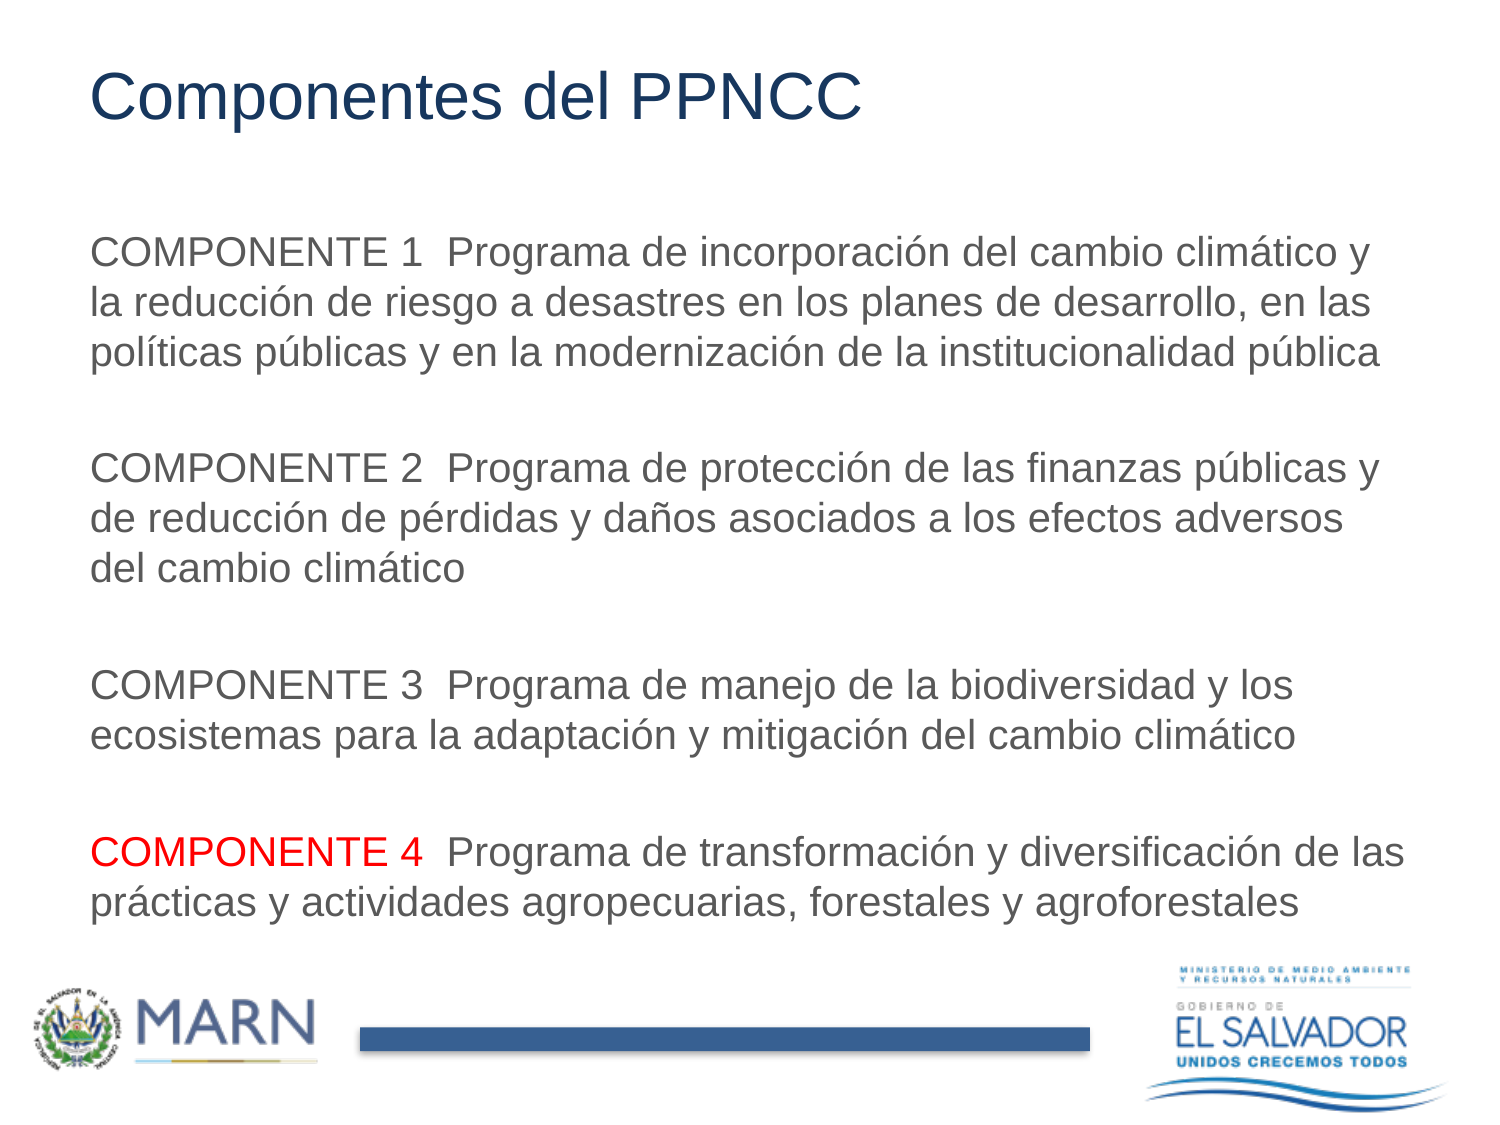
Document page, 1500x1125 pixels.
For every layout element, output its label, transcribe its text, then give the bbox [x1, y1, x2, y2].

list COMPONENTE 1 Programa de incorporación del cambio climático y la reducción de riesgo a desastres en los planes de desarrollo, en las políticas públicas y en la modernización de la institucionalidad pública COMPONENTE 2 Programa de protección de las finanzas públicas y de reducción de pérdidas y daños asociados a los efectos adversos del cambio climático COMPONENTE 3 Programa de manejo de la biodiversidad y los ecosistemas para la adaptación y mitigación del cambio climático COMPONENTE 4 Programa de transformación y diversificación de las prácticas y actividades agropecuarias, forestales y agroforestales [75, 216, 1425, 922]
picture [0, 976, 358, 1084]
picture [1131, 943, 1463, 1125]
title Componentes del PPNCC [75, 45, 1425, 180]
